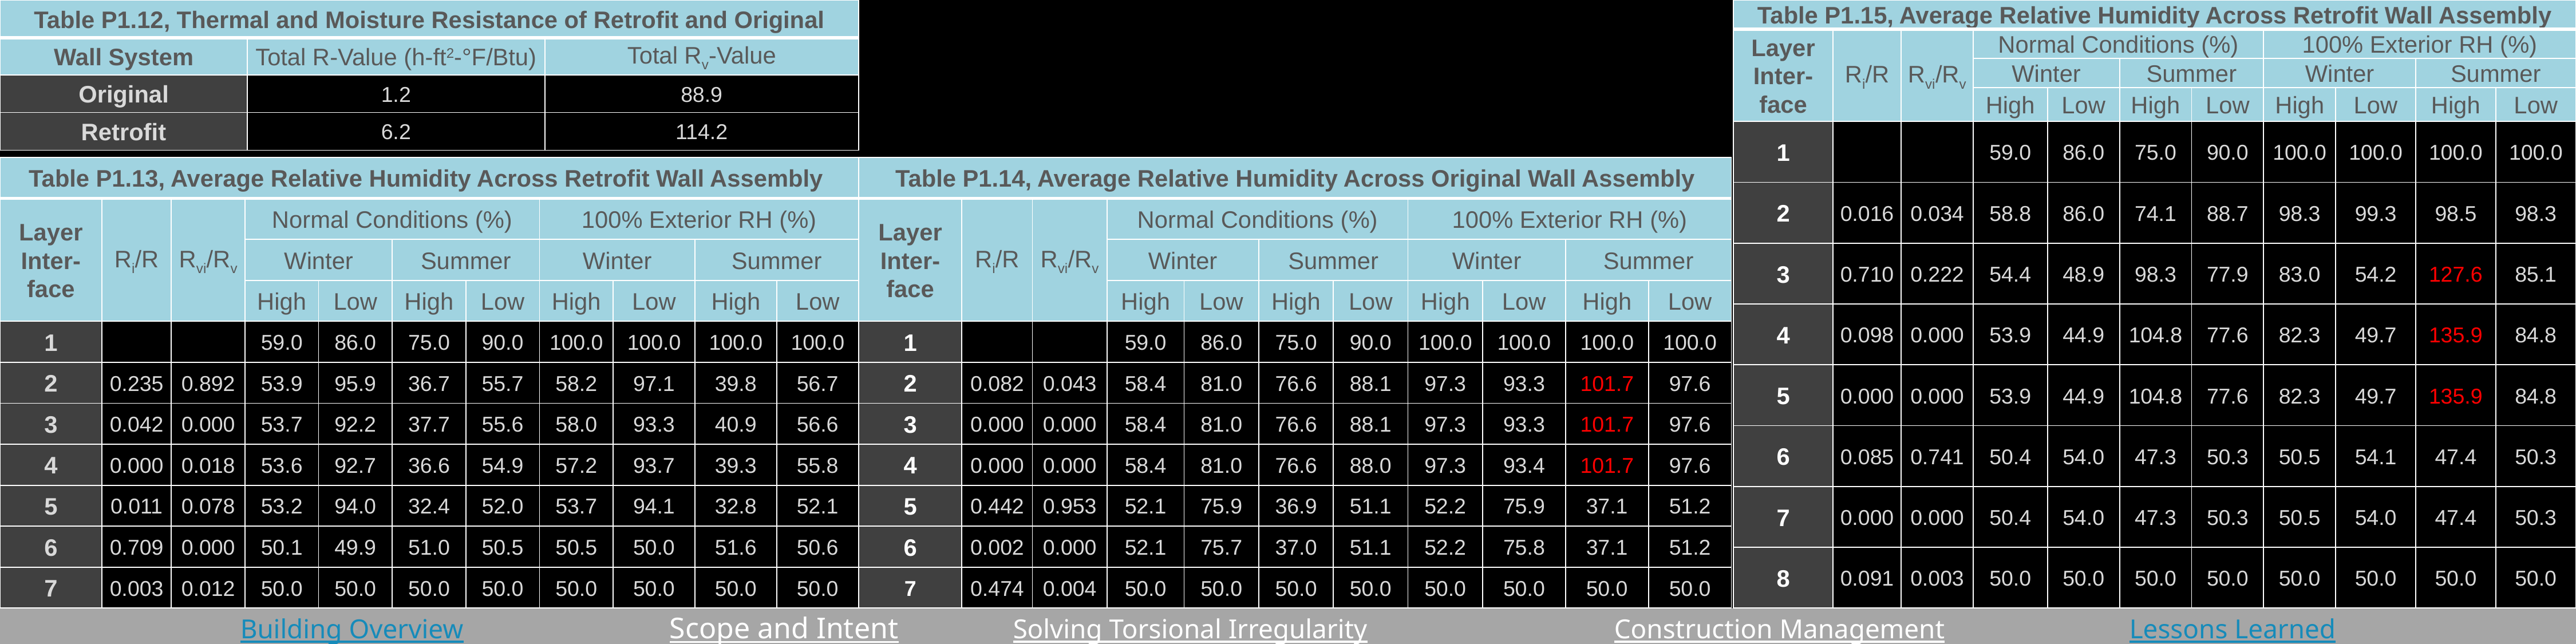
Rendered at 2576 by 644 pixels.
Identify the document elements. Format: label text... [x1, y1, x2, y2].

table_cell 47.4 [2416, 426, 2495, 486]
table_cell 100% Exterior RH (%) [540, 200, 858, 239]
table_cell 50.3 [2192, 426, 2263, 486]
table_cell 127.6 [2416, 244, 2495, 303]
table_cell 50.3 [2496, 426, 2575, 486]
table_cell 59.0 [1108, 322, 1184, 362]
table_cell 44.9 [2048, 305, 2119, 364]
table_cell Retrofit [1, 113, 247, 150]
table_cell 37.1 [1566, 527, 1648, 567]
text_box Building Overview Scope and Intent Solving Torsional Irregularity Construction Management Lessons Learned [0, 606, 2576, 644]
table_cell 55.7 [467, 363, 539, 403]
table_cell 0.000 [102, 445, 171, 485]
table_cell 47.3 [2120, 487, 2191, 547]
table_cell [172, 322, 244, 362]
table_cell 48.9 [2048, 244, 2119, 303]
table_cell Winter [1108, 240, 1258, 280]
table_cell 5 [1, 486, 101, 526]
table_cell High [1259, 281, 1333, 321]
table_cell 6 [1, 527, 101, 567]
table_cell Ri/R [102, 200, 171, 321]
table_cell Summer [696, 240, 858, 280]
table_cell High [2416, 88, 2495, 121]
table_cell 86.0 [2048, 122, 2119, 182]
table_cell 3 [1734, 244, 1832, 303]
table_cell 81.0 [1184, 445, 1258, 485]
table_cell 75.0 [1259, 322, 1333, 362]
table_cell 50.0 [2120, 548, 2191, 607]
table_cell 98.3 [2264, 183, 2335, 243]
table_cell Layer Inter-face [1734, 31, 1832, 121]
table_cell 40.9 [696, 404, 776, 444]
table_cell Winter [1974, 59, 2119, 87]
table_cell Low [614, 281, 694, 321]
table_cell 51.6 [696, 527, 776, 567]
table_cell 50.4 [1974, 426, 2047, 486]
table_cell 54.0 [2048, 487, 2119, 547]
table_cell Total R-Value (h-ft2-°F/Btu) [248, 39, 544, 74]
table_cell 3 [1, 404, 101, 444]
table_cell [1902, 122, 1973, 182]
table_cell 36.7 [393, 363, 465, 403]
table_cell 49.9 [319, 527, 392, 567]
table_cell 2 [1, 363, 101, 403]
table_cell 53.2 [246, 486, 318, 526]
table_cell 50.0 [1259, 568, 1333, 607]
table_cell Low [2336, 88, 2415, 121]
table_cell 36.9 [1259, 486, 1333, 526]
table_cell 51.1 [1334, 486, 1408, 526]
table_cell 76.6 [1259, 363, 1333, 403]
table_cell Rvi/Rv [1902, 31, 1973, 121]
table_cell 50.5 [540, 527, 613, 567]
table_cell 0.710 [1834, 244, 1901, 303]
table_header Table P1.15, Average Relative Humidity Across Retrofit Wall Assembly [1734, 1, 2575, 27]
table_cell 97.6 [1649, 445, 1731, 485]
table_cell 0.892 [172, 363, 244, 403]
table_cell 100.0 [2336, 122, 2415, 182]
table_cell 4 [1734, 305, 1832, 364]
table_cell 0.000 [1033, 527, 1107, 567]
table_cell 51.1 [1334, 527, 1408, 567]
table_cell Low [1483, 281, 1565, 321]
table_cell 50.6 [777, 527, 858, 567]
table_cell 82.3 [2264, 305, 2335, 364]
table_cell 135.9 [2416, 365, 2495, 425]
table_cell 50.0 [2264, 548, 2335, 607]
table_cell 53.6 [246, 445, 318, 485]
table_cell 100% Exterior RH (%) [2264, 31, 2575, 58]
table_cell 1 [859, 322, 961, 362]
table_cell 75.7 [1184, 527, 1258, 567]
table_cell 50.0 [1649, 568, 1731, 607]
table_cell 0.085 [1834, 426, 1901, 486]
table_cell 0.034 [1902, 183, 1973, 243]
table_cell 74.1 [2120, 183, 2191, 243]
table_cell Low [467, 281, 539, 321]
table_cell 75.9 [1184, 486, 1258, 526]
table_cell 90.0 [1334, 322, 1408, 362]
table_cell 8 [1734, 548, 1832, 607]
table_cell 86.0 [2048, 183, 2119, 243]
table_cell 37.7 [393, 404, 465, 444]
table_cell 39.8 [696, 363, 776, 403]
table_cell 50.1 [246, 527, 318, 567]
table_cell 93.3 [1483, 363, 1565, 403]
table_cell 4 [859, 445, 961, 485]
table_cell 49.7 [2336, 365, 2415, 425]
table_cell 7 [1, 568, 101, 607]
table_cell Summer [2120, 59, 2263, 87]
table_cell High [1408, 281, 1482, 321]
table_cell 93.4 [1483, 445, 1565, 485]
table_cell 0.000 [962, 445, 1032, 485]
table_cell 0.222 [1902, 244, 1973, 303]
table_cell Winter [2264, 59, 2415, 87]
table_cell 36.6 [393, 445, 465, 485]
table_cell 0.000 [962, 404, 1032, 444]
table_cell 50.0 [1184, 568, 1258, 607]
table_cell 0.042 [102, 404, 171, 444]
table_cell [962, 322, 1032, 362]
table_cell 88.9 [546, 76, 858, 112]
table_cell Rvi/Rv [172, 200, 244, 321]
table_cell 0.000 [1902, 365, 1973, 425]
table_cell 58.4 [1108, 445, 1184, 485]
table_cell High [393, 281, 465, 321]
table_cell 54.4 [1974, 244, 2047, 303]
table_cell 52.2 [1408, 527, 1482, 567]
table_cell 97.3 [1408, 445, 1482, 485]
table_cell 49.7 [2336, 305, 2415, 364]
table_cell 55.6 [467, 404, 539, 444]
table_cell 54.1 [2336, 426, 2415, 486]
table_cell 100.0 [2264, 122, 2335, 182]
table_cell 75.0 [393, 322, 465, 362]
table_cell 0.709 [102, 527, 171, 567]
table_cell Winter [540, 240, 694, 280]
table_cell 0.018 [172, 445, 244, 485]
table_cell 0.474 [962, 568, 1032, 607]
table_cell Summer [1259, 240, 1408, 280]
table_cell 50.0 [2192, 548, 2263, 607]
table_cell 101.7 [1566, 445, 1648, 485]
table_cell High [2120, 88, 2191, 121]
table_cell 94.0 [319, 486, 392, 526]
table_cell 58.8 [1974, 183, 2047, 243]
table_cell 0.235 [102, 363, 171, 403]
table_cell 0.011 [102, 486, 171, 526]
table_cell 32.8 [696, 486, 776, 526]
table_cell 50.0 [393, 568, 465, 607]
table_cell 59.0 [246, 322, 318, 362]
table_cell 88.1 [1334, 404, 1408, 444]
table_cell 37.1 [1566, 486, 1648, 526]
table_cell High [1974, 88, 2047, 121]
table_cell 47.3 [2120, 426, 2191, 486]
table_cell 50.0 [1974, 548, 2047, 607]
table_cell 0.082 [962, 363, 1032, 403]
table_cell 2 [859, 363, 961, 403]
table_cell 50.0 [1566, 568, 1648, 607]
table_cell 50.0 [1483, 568, 1565, 607]
table_cell Normal Conditions (%) [1974, 31, 2263, 58]
table_cell 52.1 [777, 486, 858, 526]
table_cell 58.4 [1108, 363, 1184, 403]
table_cell 97.3 [1408, 404, 1482, 444]
table_cell High [540, 281, 613, 321]
table_cell 77.9 [2192, 244, 2263, 303]
table_cell Summer [1566, 240, 1731, 280]
table_cell 50.0 [2496, 548, 2575, 607]
table_cell 57.2 [540, 445, 613, 485]
table_cell 97.6 [1649, 363, 1731, 403]
table_cell 50.4 [1974, 487, 2047, 547]
table_cell 1 [1, 322, 101, 362]
table_cell 100.0 [2496, 122, 2575, 182]
table_cell 98.3 [2496, 183, 2575, 243]
table_cell Low [777, 281, 858, 321]
table_cell 7 [1734, 487, 1832, 547]
table_cell Layer Inter-face [1, 200, 101, 321]
table_cell Summer [2416, 59, 2575, 87]
table_cell 0.741 [1902, 426, 1973, 486]
table_cell 0.091 [1834, 548, 1901, 607]
table_cell 100.0 [777, 322, 858, 362]
table_cell 55.8 [777, 445, 858, 485]
table_cell 0.000 [1902, 305, 1973, 364]
table_cell 81.0 [1184, 363, 1258, 403]
table_cell 95.9 [319, 363, 392, 403]
table_cell 86.0 [1184, 322, 1258, 362]
table_cell 50.0 [2416, 548, 2495, 607]
table_cell 50.0 [2336, 548, 2415, 607]
table_cell Layer Inter-face [859, 200, 961, 321]
table_cell 100.0 [1566, 322, 1648, 362]
table_cell 50.0 [614, 527, 694, 567]
table_cell 51.2 [1649, 486, 1731, 526]
table_cell 6 [859, 527, 961, 567]
table_cell 0.043 [1033, 363, 1107, 403]
table_cell [102, 322, 171, 362]
table_cell 50.0 [319, 568, 392, 607]
table_cell 77.6 [2192, 365, 2263, 425]
table_cell High [2264, 88, 2335, 121]
table_cell 44.9 [2048, 365, 2119, 425]
table_cell 53.9 [246, 363, 318, 403]
table_cell 50.3 [2192, 487, 2263, 547]
table_cell 0.012 [172, 568, 244, 607]
table_cell 5 [859, 486, 961, 526]
table_cell 101.7 [1566, 404, 1648, 444]
table_cell 100.0 [1649, 322, 1731, 362]
table_cell 76.6 [1259, 445, 1333, 485]
table_cell 50.0 [1408, 568, 1482, 607]
table_cell High [1566, 281, 1648, 321]
table_cell 88.1 [1334, 363, 1408, 403]
table_cell Winter [246, 240, 392, 280]
table_cell 53.7 [540, 486, 613, 526]
table_cell 50.5 [2264, 487, 2335, 547]
table_cell 32.4 [393, 486, 465, 526]
table_cell 58.4 [1108, 404, 1184, 444]
table_cell 1.2 [248, 76, 544, 112]
table_cell 92.2 [319, 404, 392, 444]
table_cell Normal Conditions (%) [1108, 200, 1408, 239]
table_cell 0.003 [102, 568, 171, 607]
table_cell 58.0 [540, 404, 613, 444]
table_cell 52.1 [1108, 486, 1184, 526]
table_cell 83.0 [2264, 244, 2335, 303]
table_cell 99.3 [2336, 183, 2415, 243]
table_cell 50.0 [1334, 568, 1408, 607]
table_cell 0.953 [1033, 486, 1107, 526]
table_cell 2 [1734, 183, 1832, 243]
table_cell High [1108, 281, 1184, 321]
table_cell 0.000 [1834, 487, 1901, 547]
table_cell 5 [1734, 365, 1832, 425]
table_cell 75.8 [1483, 527, 1565, 567]
table_cell 0.016 [1834, 183, 1901, 243]
table_cell 97.6 [1649, 404, 1731, 444]
table_cell 7 [859, 568, 961, 607]
table_cell 82.3 [2264, 365, 2335, 425]
table_cell Low [1334, 281, 1408, 321]
table_cell 100.0 [2416, 122, 2495, 182]
table_cell [1834, 122, 1901, 182]
table_cell 104.8 [2120, 305, 2191, 364]
table_cell 37.0 [1259, 527, 1333, 567]
table_cell Low [2496, 88, 2575, 121]
table_cell 81.0 [1184, 404, 1258, 444]
table_cell 58.2 [540, 363, 613, 403]
table_cell 101.7 [1566, 363, 1648, 403]
table_cell 97.3 [1408, 363, 1482, 403]
table_cell 0.004 [1033, 568, 1107, 607]
table_cell 114.2 [546, 113, 858, 150]
table_cell Total Rv-Value [546, 39, 858, 74]
table_cell 85.1 [2496, 244, 2575, 303]
table_cell 93.3 [614, 404, 694, 444]
table_cell 97.1 [614, 363, 694, 403]
table_cell Low [1184, 281, 1258, 321]
table_cell 50.0 [696, 568, 776, 607]
table_cell 93.3 [1483, 404, 1565, 444]
table_cell 54.0 [2048, 426, 2119, 486]
table_cell 135.9 [2416, 305, 2495, 364]
table_cell 100.0 [1483, 322, 1565, 362]
table_cell 50.0 [467, 568, 539, 607]
table_cell 50.0 [246, 568, 318, 607]
table_cell 51.0 [393, 527, 465, 567]
table_cell 90.0 [467, 322, 539, 362]
table_cell 0.002 [962, 527, 1032, 567]
table_cell 100.0 [540, 322, 613, 362]
table_cell 84.8 [2496, 365, 2575, 425]
table_cell 52.2 [1408, 486, 1482, 526]
table_cell 0.000 [1902, 487, 1973, 547]
table_cell 50.0 [614, 568, 694, 607]
table_cell Low [319, 281, 392, 321]
table_cell 100.0 [696, 322, 776, 362]
table_cell 0.442 [962, 486, 1032, 526]
table_cell Ri/R [962, 200, 1032, 321]
table_header Table P1.12, Thermal and Moisture Resistance of Retrofit and Original [1, 1, 858, 36]
table_cell 50.5 [2264, 426, 2335, 486]
table_cell 52.1 [1108, 527, 1184, 567]
table_cell 0.000 [172, 527, 244, 567]
table_cell 75.9 [1483, 486, 1565, 526]
table_cell 0.098 [1834, 305, 1901, 364]
table_cell 50.0 [1108, 568, 1184, 607]
table_cell 50.0 [777, 568, 858, 607]
table_cell 0.000 [172, 404, 244, 444]
table_cell 59.0 [1974, 122, 2047, 182]
table_cell 88.7 [2192, 183, 2263, 243]
table_cell 98.5 [2416, 183, 2495, 243]
table_cell 92.7 [319, 445, 392, 485]
table_cell 0.000 [1033, 404, 1107, 444]
table_cell 50.0 [2048, 548, 2119, 607]
table_cell High [696, 281, 776, 321]
table_cell 47.4 [2416, 487, 2495, 547]
table_cell 6.2 [248, 113, 544, 150]
table_cell 50.5 [467, 527, 539, 567]
table_cell Wall System [1, 39, 247, 74]
table_cell 53.9 [1974, 305, 2047, 364]
table_header Table P1.13, Average Relative Humidity Across Retrofit Wall Assembly [1, 158, 858, 197]
table_cell High [246, 281, 318, 321]
table_cell 93.7 [614, 445, 694, 485]
table_header Table P1.14, Average Relative Humidity Across Original Wall Assembly [859, 158, 1731, 197]
table_cell 100% Exterior RH (%) [1408, 200, 1731, 239]
table_cell 75.0 [2120, 122, 2191, 182]
table_cell Winter [1408, 240, 1565, 280]
table_cell 3 [859, 404, 961, 444]
table_cell 100.0 [1408, 322, 1482, 362]
table_cell 51.2 [1649, 527, 1731, 567]
table_cell 100.0 [614, 322, 694, 362]
table_cell 6 [1734, 426, 1832, 486]
table_cell Rvi/Rv [1033, 200, 1107, 321]
table_cell 88.0 [1334, 445, 1408, 485]
table_cell 50.3 [2496, 487, 2575, 547]
table_cell Low [1649, 281, 1731, 321]
table_cell 4 [1, 445, 101, 485]
table_cell 76.6 [1259, 404, 1333, 444]
table_cell 54.9 [467, 445, 539, 485]
table_cell 77.6 [2192, 305, 2263, 364]
table_cell 94.1 [614, 486, 694, 526]
table_cell 0.000 [1834, 365, 1901, 425]
table_cell 84.8 [2496, 305, 2575, 364]
table_cell 53.9 [1974, 365, 2047, 425]
table_cell 0.000 [1033, 445, 1107, 485]
table_cell Normal Conditions (%) [246, 200, 539, 239]
table_cell 39.3 [696, 445, 776, 485]
table_cell 56.7 [777, 363, 858, 403]
table_cell 54.2 [2336, 244, 2415, 303]
table_cell 98.3 [2120, 244, 2191, 303]
table_cell 56.6 [777, 404, 858, 444]
table_cell 50.0 [540, 568, 613, 607]
table_cell Low [2192, 88, 2263, 121]
table_cell [1033, 322, 1107, 362]
table_cell 104.8 [2120, 365, 2191, 425]
table_cell 0.003 [1902, 548, 1973, 607]
table_cell 52.0 [467, 486, 539, 526]
table_cell 1 [1734, 122, 1832, 182]
table_cell Summer [393, 240, 539, 280]
table_cell Ri/R [1834, 31, 1901, 121]
table_cell Original [1, 76, 247, 112]
table_cell 54.0 [2336, 487, 2415, 547]
table_cell Low [2048, 88, 2119, 121]
table_cell 90.0 [2192, 122, 2263, 182]
table_cell 53.7 [246, 404, 318, 444]
table_cell 0.078 [172, 486, 244, 526]
table_cell 86.0 [319, 322, 392, 362]
